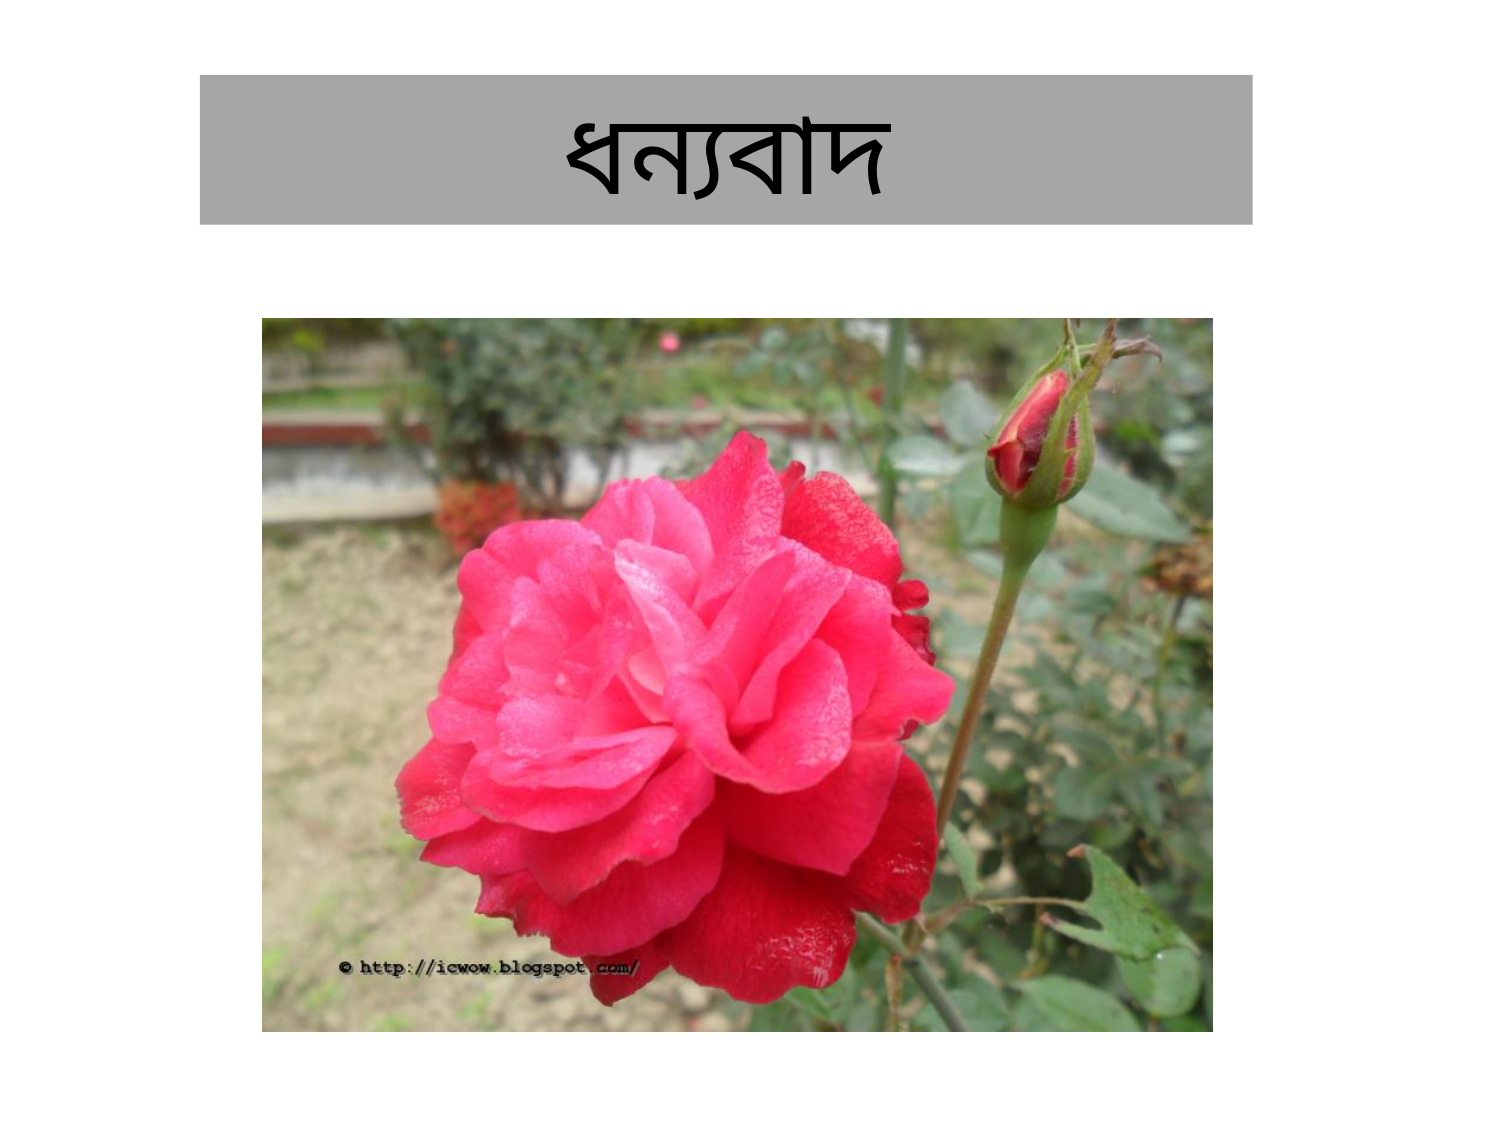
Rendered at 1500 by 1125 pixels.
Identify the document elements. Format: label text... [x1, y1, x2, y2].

text_box ধন্যবাদ [199, 74, 1253, 225]
picture [262, 318, 1213, 1032]
